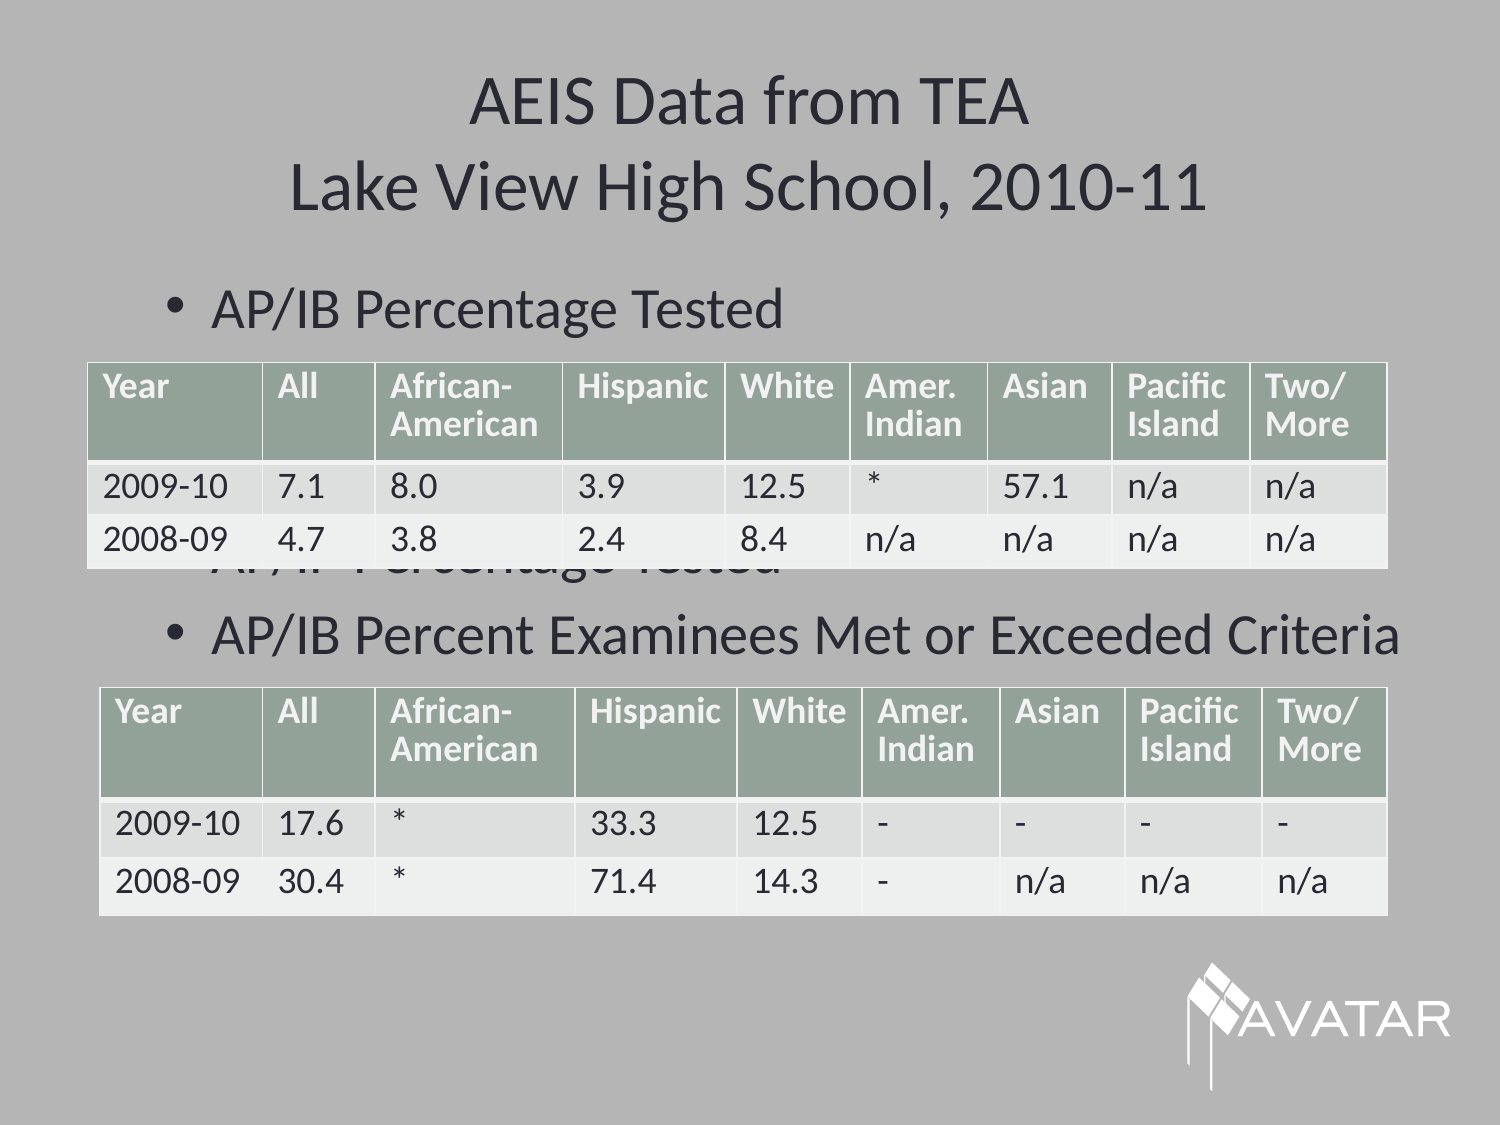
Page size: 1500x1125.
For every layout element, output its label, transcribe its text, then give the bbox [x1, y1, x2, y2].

table_cell * [376, 803, 574, 857]
table_cell * [376, 859, 574, 915]
table_cell 3.9 [563, 465, 724, 514]
table_header Asian [1001, 688, 1124, 797]
table_header Two/ More [1251, 363, 1386, 460]
table_cell n/a [1113, 516, 1249, 567]
table_cell - [1001, 803, 1124, 857]
table_cell 71.4 [576, 859, 736, 915]
table_cell * [851, 465, 987, 514]
table_header Amer. Indian [863, 688, 999, 797]
table_cell n/a [1126, 859, 1261, 915]
table_cell 12.5 [738, 803, 861, 857]
table_header Pacific Island [1126, 688, 1261, 797]
table_header All [263, 688, 374, 797]
table_header Hispanic [576, 688, 736, 797]
table_cell 3.8 [376, 516, 562, 567]
table_cell 8.4 [726, 516, 849, 567]
table_header White [726, 363, 849, 460]
list AP/IB Percentage Tested IP PercenAP/IP Percentage Tested tage TestedAP/IP Percentage Tested AP/IP Percentage Tested AP/IB Percent Examinees Met or Exceeded Criteria [75, 262, 1425, 1005]
table_header All [263, 363, 374, 460]
table_cell n/a [1251, 516, 1386, 567]
table_header Asian [988, 363, 1111, 460]
table_cell 12.5 [726, 465, 849, 514]
table_header Year [101, 688, 262, 797]
table_cell 33.3 [576, 803, 736, 857]
table_header White [738, 688, 861, 797]
table_cell n/a [988, 516, 1111, 567]
table_cell 7.1 [263, 465, 374, 514]
table_cell 2.4 [563, 516, 724, 567]
table_cell 30.4 [263, 859, 374, 915]
table_header Pacific Island [1113, 363, 1249, 460]
title AEIS Data from TEA Lake View High School, 2010-11 [75, 45, 1425, 233]
table_cell 17.6 [263, 803, 374, 857]
table_header African- American [376, 363, 562, 460]
table_header Amer. Indian [851, 363, 987, 460]
table_cell 2008-09 [88, 516, 262, 567]
table_cell n/a [1251, 465, 1386, 514]
table_header African- American [376, 688, 574, 797]
table_cell 2008-09 [101, 859, 262, 915]
table_cell n/a [1263, 859, 1386, 915]
table_cell 4.7 [263, 516, 374, 567]
table_cell 57.1 [988, 465, 1111, 514]
table_cell n/a [1113, 465, 1249, 514]
table_header Year [88, 363, 262, 460]
table_cell 2009-10 [101, 803, 262, 857]
table_cell 8.0 [376, 465, 562, 514]
table_cell - [1263, 803, 1386, 857]
table_header Two/ More [1263, 688, 1386, 797]
table_cell 14.3 [738, 859, 861, 915]
table_cell n/a [851, 516, 987, 567]
table_cell n/a [1001, 859, 1124, 915]
table_cell - [1126, 803, 1261, 857]
table_cell - [863, 859, 999, 915]
table_header Hispanic [563, 363, 724, 460]
table_cell - [863, 803, 999, 857]
table_cell 2009-10 [88, 465, 262, 514]
